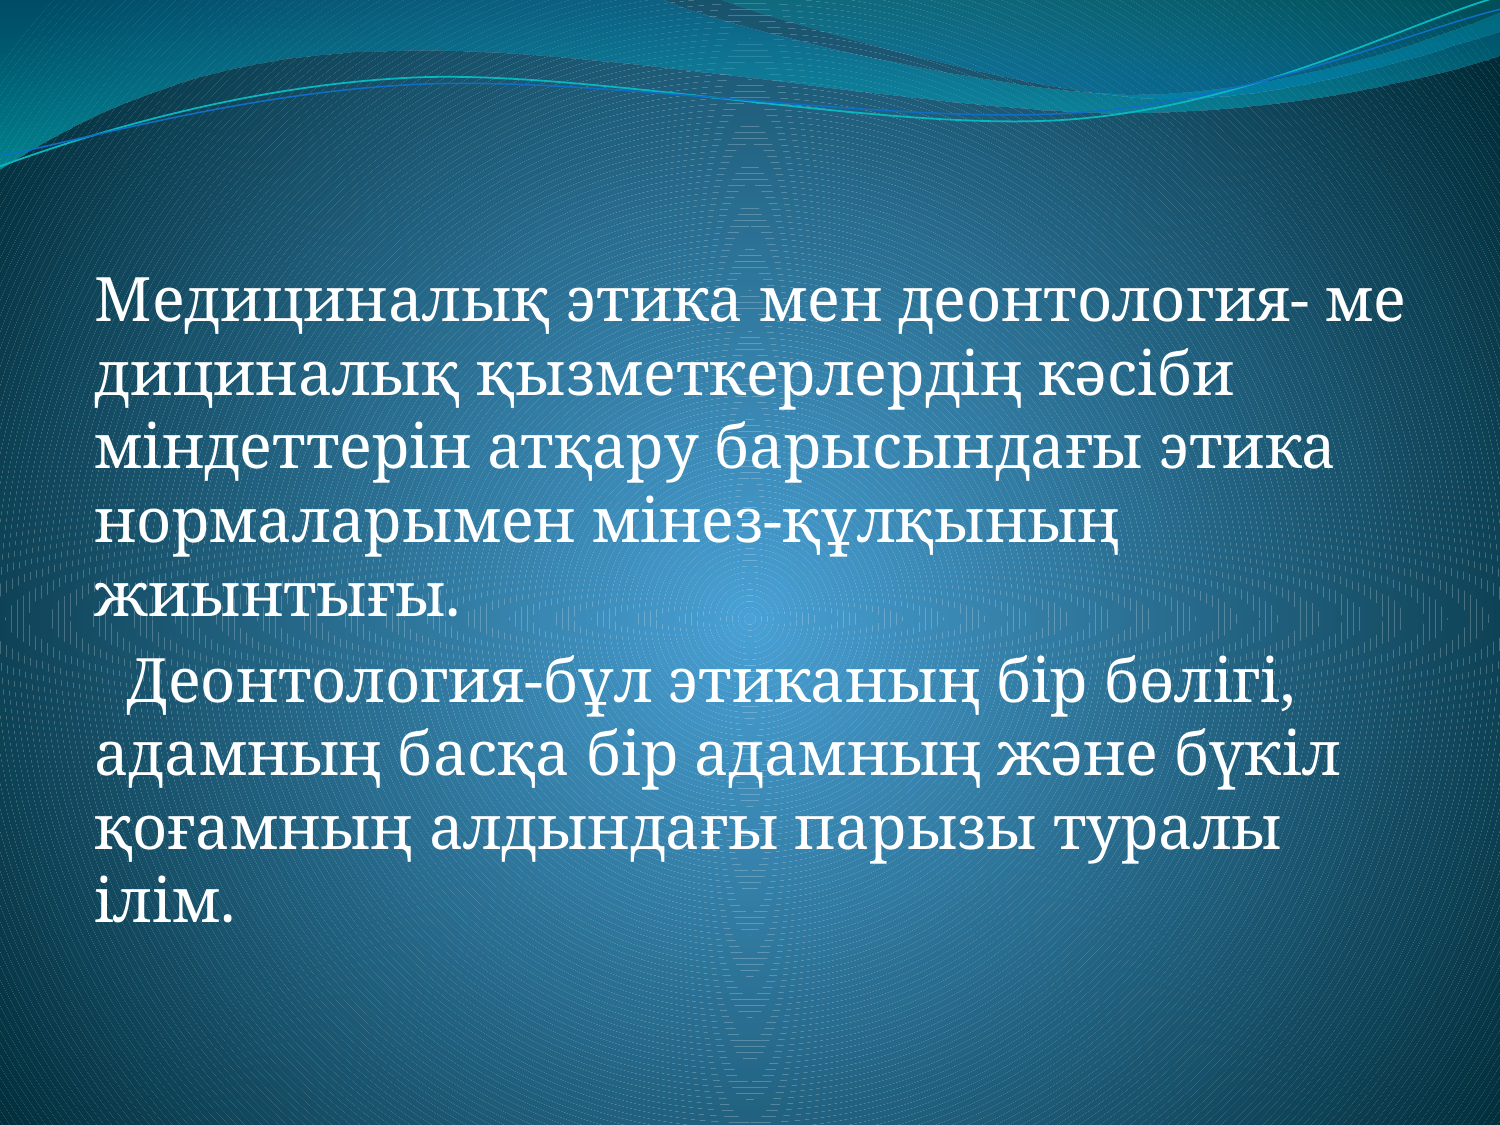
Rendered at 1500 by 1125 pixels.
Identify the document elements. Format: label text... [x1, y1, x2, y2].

list Медициналық этика мен деонтология- медициналық қызметкерлердің кәсіби міндеттерін атқару барысындағы этика нормаларымен мінез-құлқының жиынтығы. Деонтология-бұл этиканың бір бөлігі, адамның басқа бір адамның және бүкіл қоғамның алдындағы парызы туралы ілім. [86, 93, 1418, 950]
